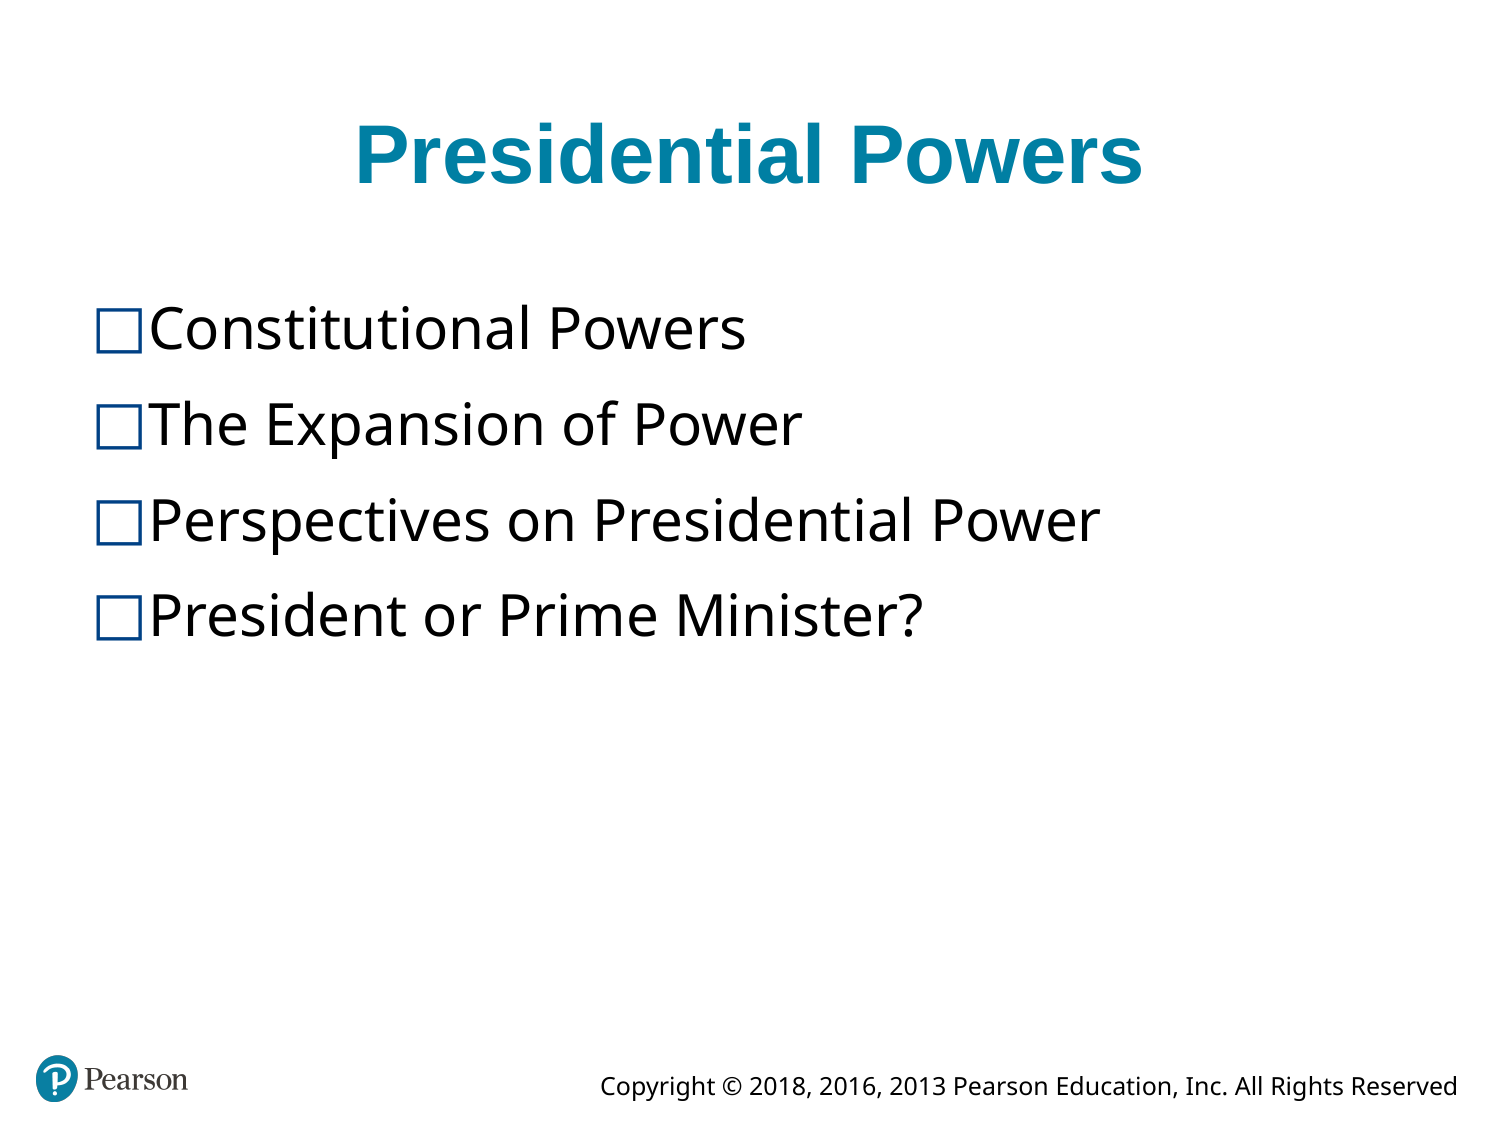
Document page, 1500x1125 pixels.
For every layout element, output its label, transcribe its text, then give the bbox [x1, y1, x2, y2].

title Presidential Powers [75, 35, 1425, 216]
list Constitutional Powers The Expansion of Power Perspectives on Presidential Power President or Prime Minister? [75, 262, 1425, 1005]
picture [36, 1088, 47, 1102]
picture [62, 1055, 188, 1102]
picture [36, 1055, 52, 1071]
picture [44, 1064, 70, 1089]
